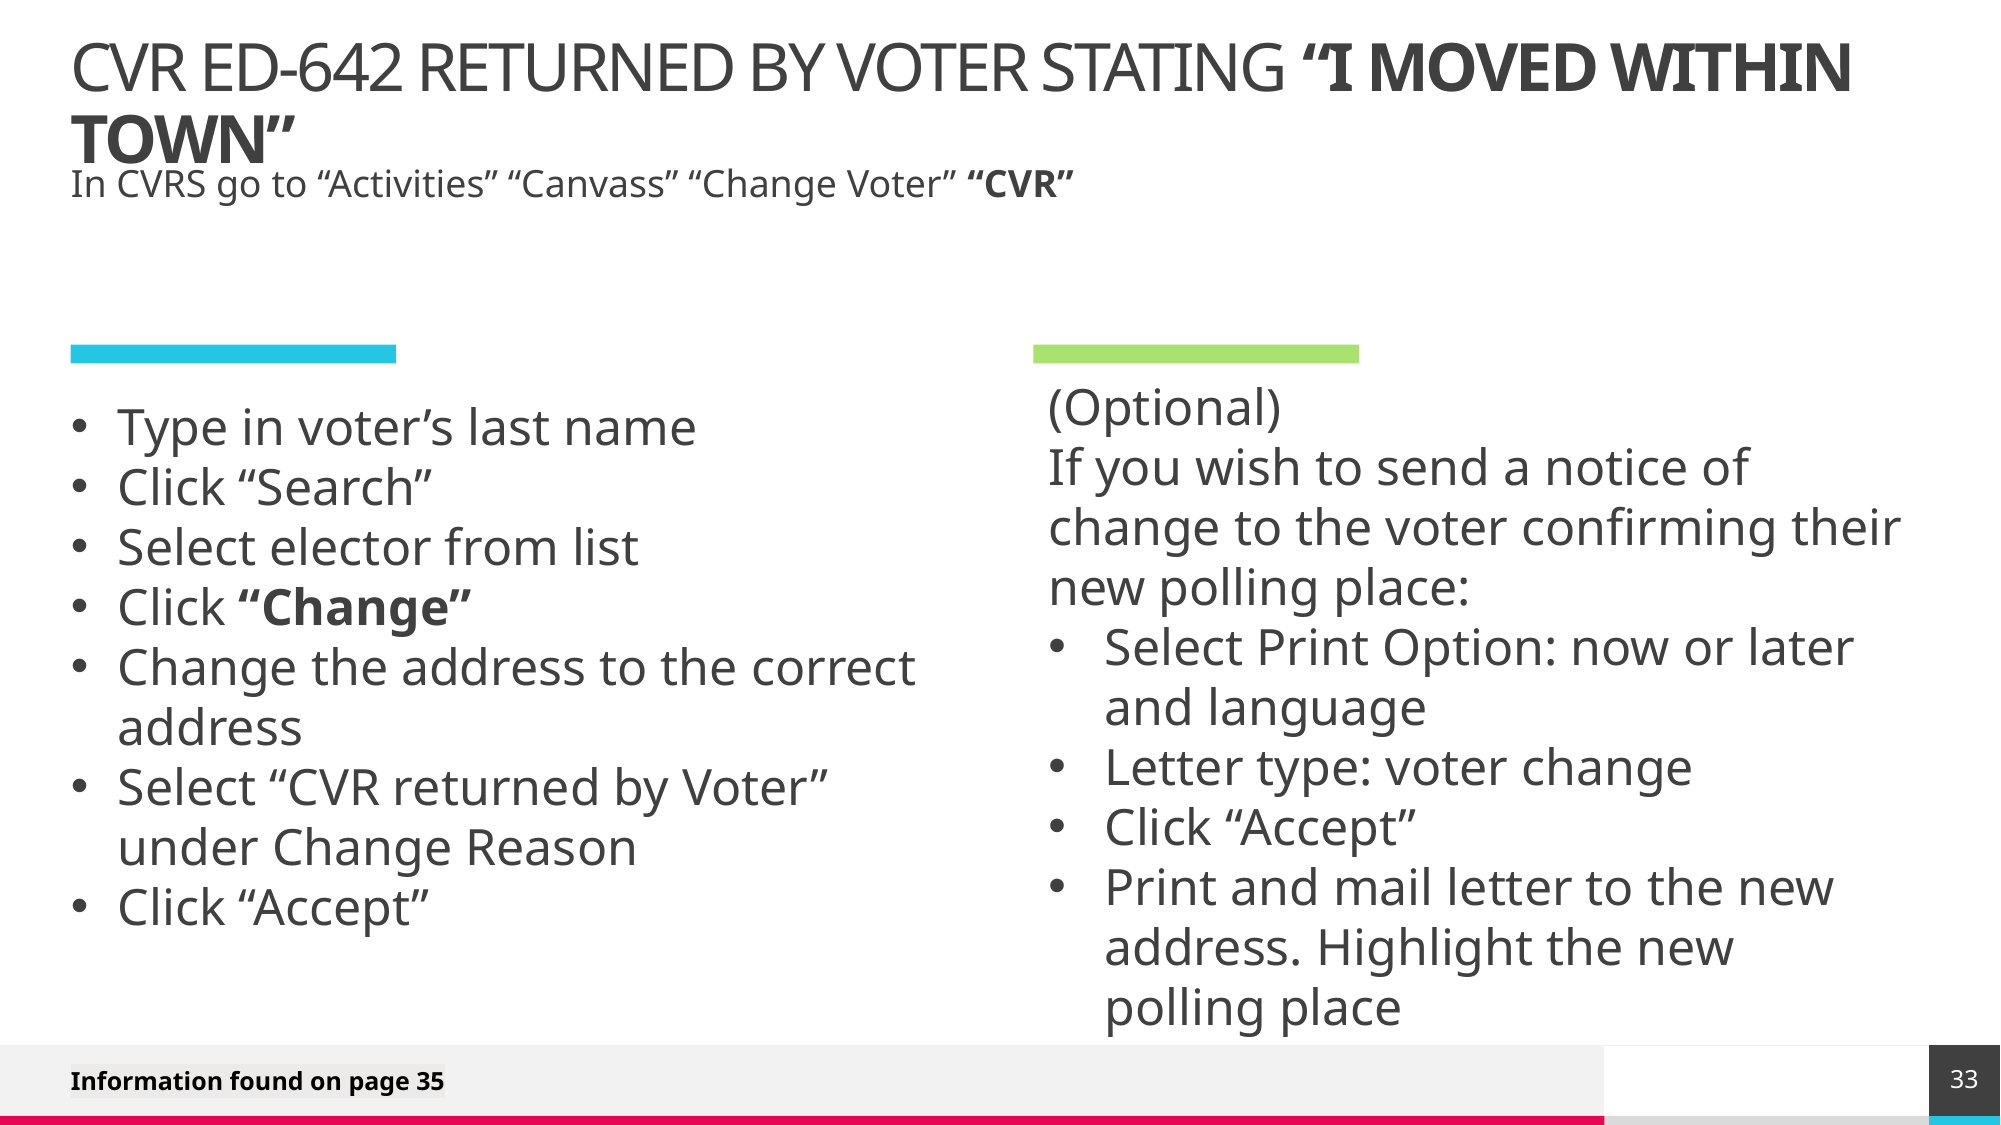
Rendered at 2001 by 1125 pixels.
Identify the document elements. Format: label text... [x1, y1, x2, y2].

slide_number 33 [1929, 1045, 2000, 1116]
list In CVRS go to “Activities” “Canvass” “Change Voter” “CVR” ​ [70, 165, 1931, 225]
title CVR ED-642 RETURNED BY VOTER STATING “I MOVED WITHIN TOWN” [70, 70, 1932, 142]
text_box (Optional) If you wish to send a notice of change to the voter confirming their new polling place: Select Print Option: now or later and language Letter type: voter change Click “Accept” Print and mail letter to the new address. Highlight the new polling place [1033, 367, 1922, 1093]
footer Information found on page 35 [70, 1056, 1000, 1105]
list Type in voter’s last name Click “Search” Select elector from list Click “Change” Change the address to the correct address Select “CVR returned by Voter” under Change Reason Click “Accept” [70, 345, 930, 1008]
